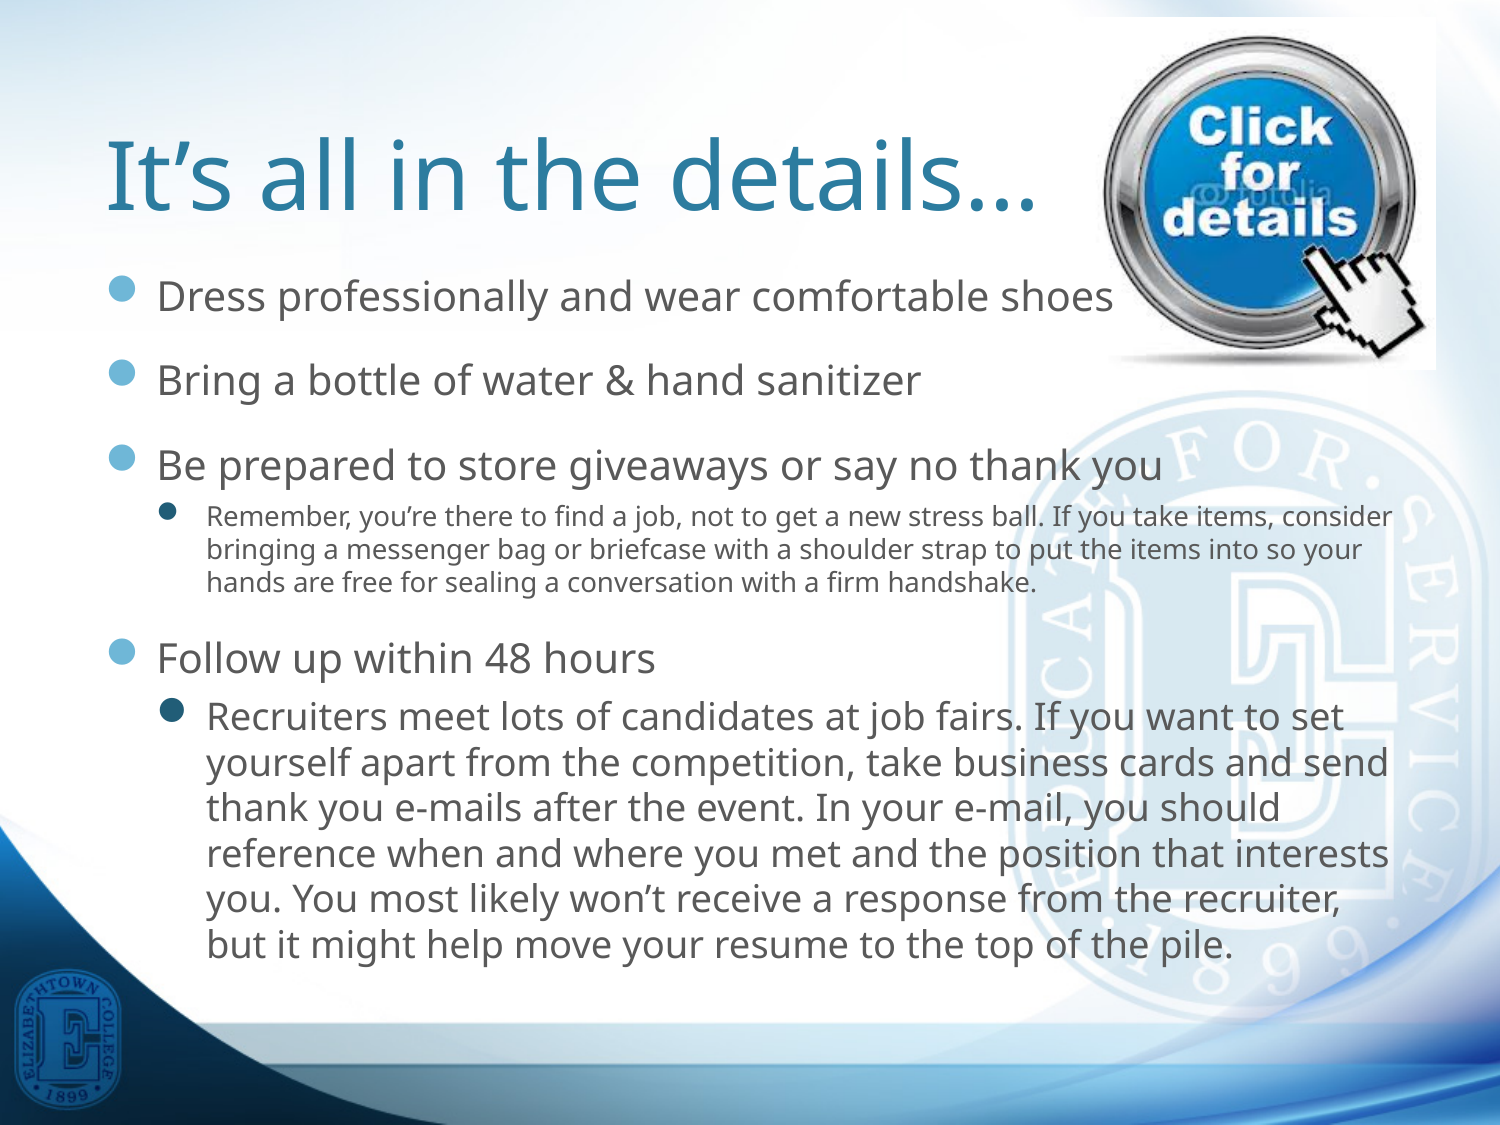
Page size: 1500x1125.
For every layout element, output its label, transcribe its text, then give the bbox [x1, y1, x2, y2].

list Dress professionally and wear comfortable shoes Bring a bottle of water & hand sanitizer Be prepared to store giveaways or say no thank you Remember, you’re there to find a job, not to get a new stress ball. If you take items, consider bringing a messenger bag or briefcase with a shoulder strap to put the items into so your hands are free for sealing a conversation with a firm handshake. Follow up within 48 hours Recruiters meet lots of candidates at job fairs. If you want to set yourself apart from the competition, take business cards and send thank you e-mails after the event. In your e-mail, you should reference when and where you met and the position that interests you. You most likely won’t receive a response from the recruiter, but it might help move your resume to the top of the pile. [90, 262, 1410, 975]
picture [0, 0, 1500, 1125]
title It’s all in the details… [90, 17, 1080, 237]
